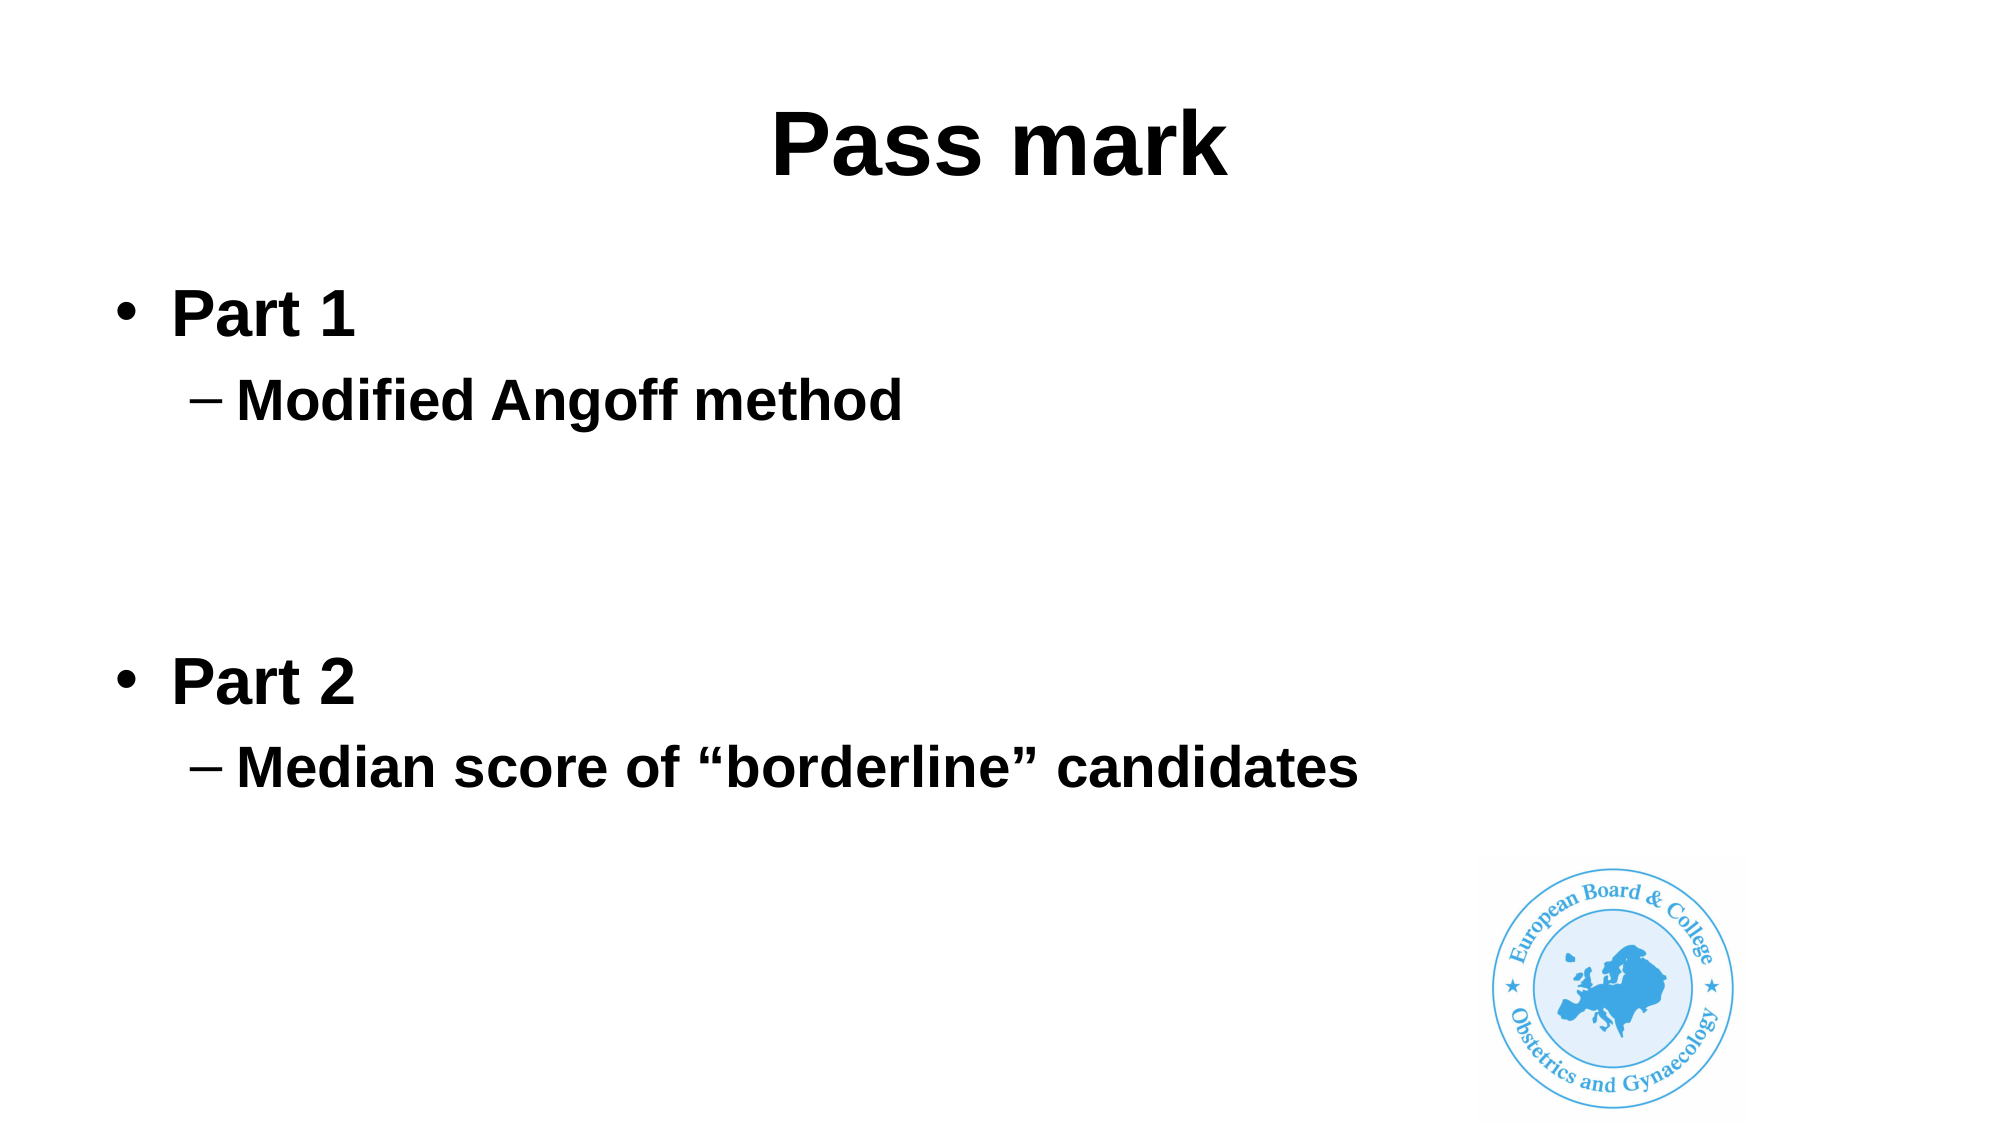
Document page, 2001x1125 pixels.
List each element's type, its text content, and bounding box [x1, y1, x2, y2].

title Pass mark [99, 45, 1900, 233]
list Part 1 Modified Angoff method Part 2 Median score of “borderline” candidates [99, 262, 1900, 1005]
picture [1478, 854, 1748, 1124]
